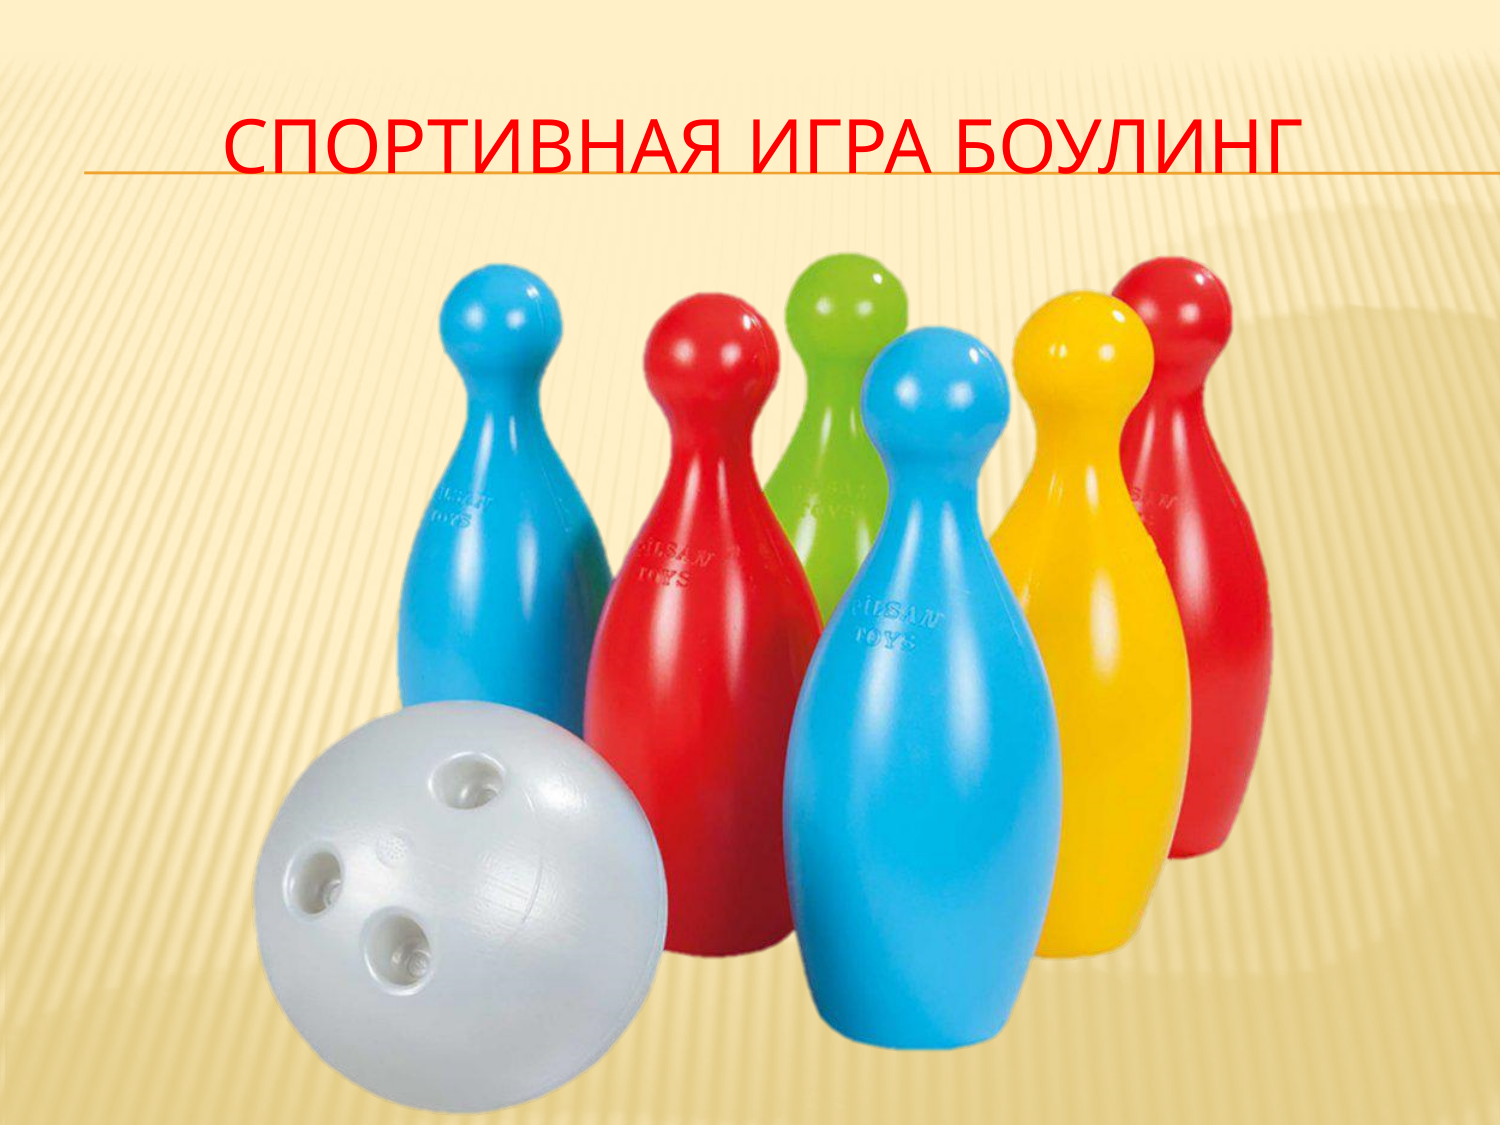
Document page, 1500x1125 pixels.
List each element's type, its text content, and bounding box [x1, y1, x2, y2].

title Спортивная игра боулинг [50, 75, 1475, 213]
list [147, 219, 1376, 1125]
